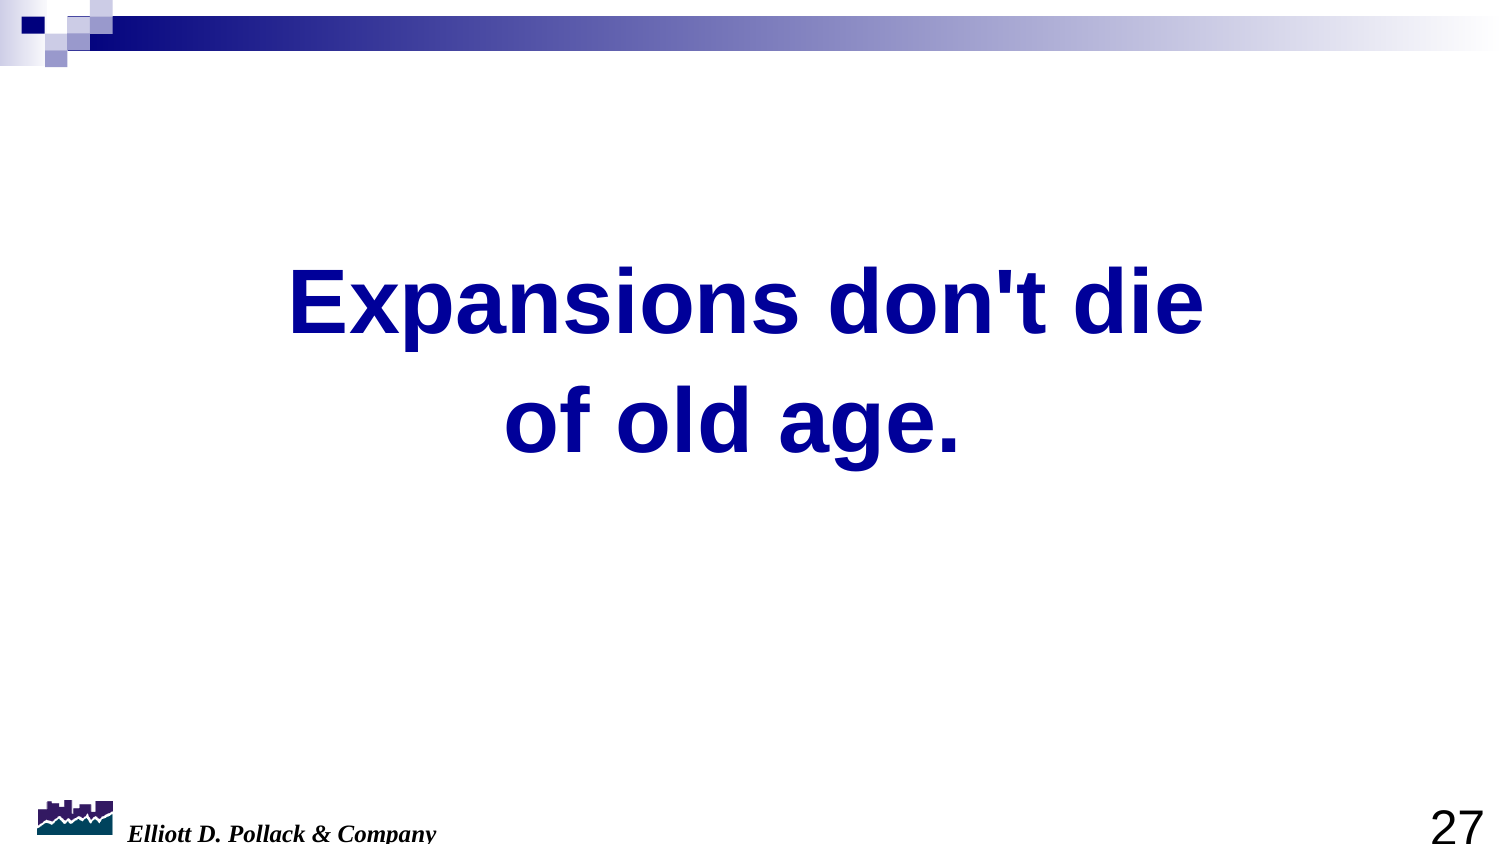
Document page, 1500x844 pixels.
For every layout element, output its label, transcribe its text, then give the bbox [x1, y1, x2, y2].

text_box 27 [1307, 788, 1500, 844]
title Expansions don't die of old age. [129, 286, 1391, 428]
picture [37, 800, 113, 827]
